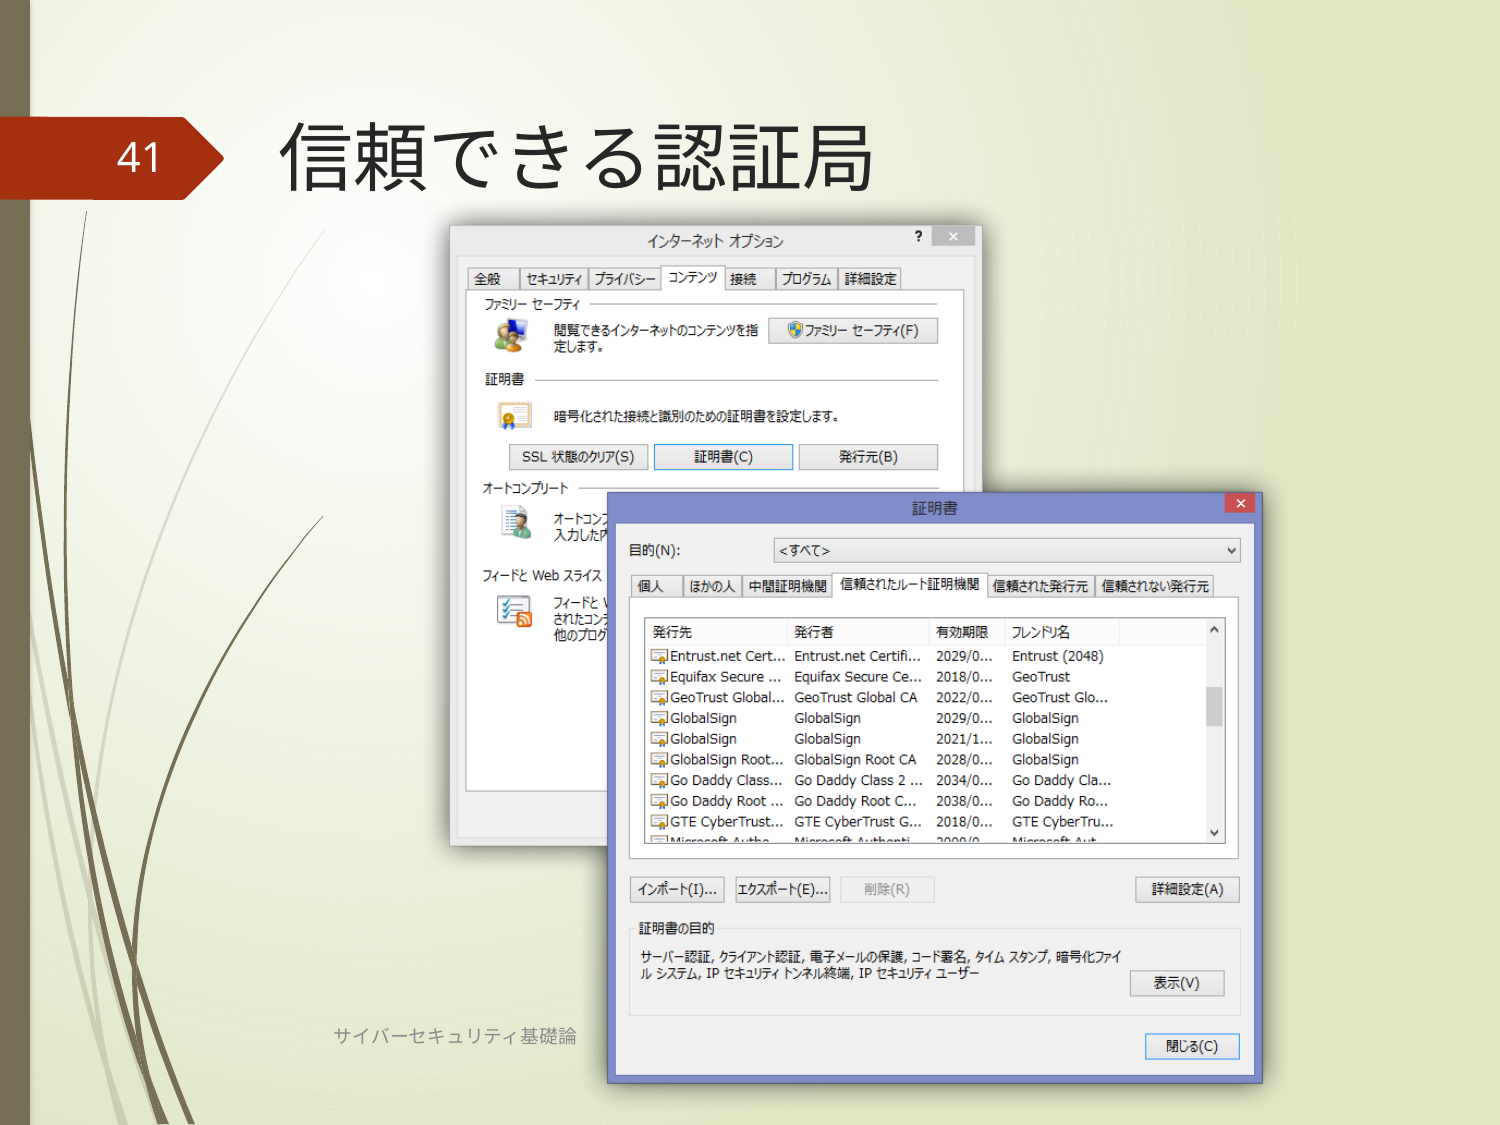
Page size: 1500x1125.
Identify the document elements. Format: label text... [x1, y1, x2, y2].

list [434, 212, 1277, 1100]
footer サイバーセキュリティ基礎論 [318, 1006, 429, 1067]
slide_number 41 [83, 129, 180, 190]
title 信頼できる認証局 [263, 102, 1400, 239]
